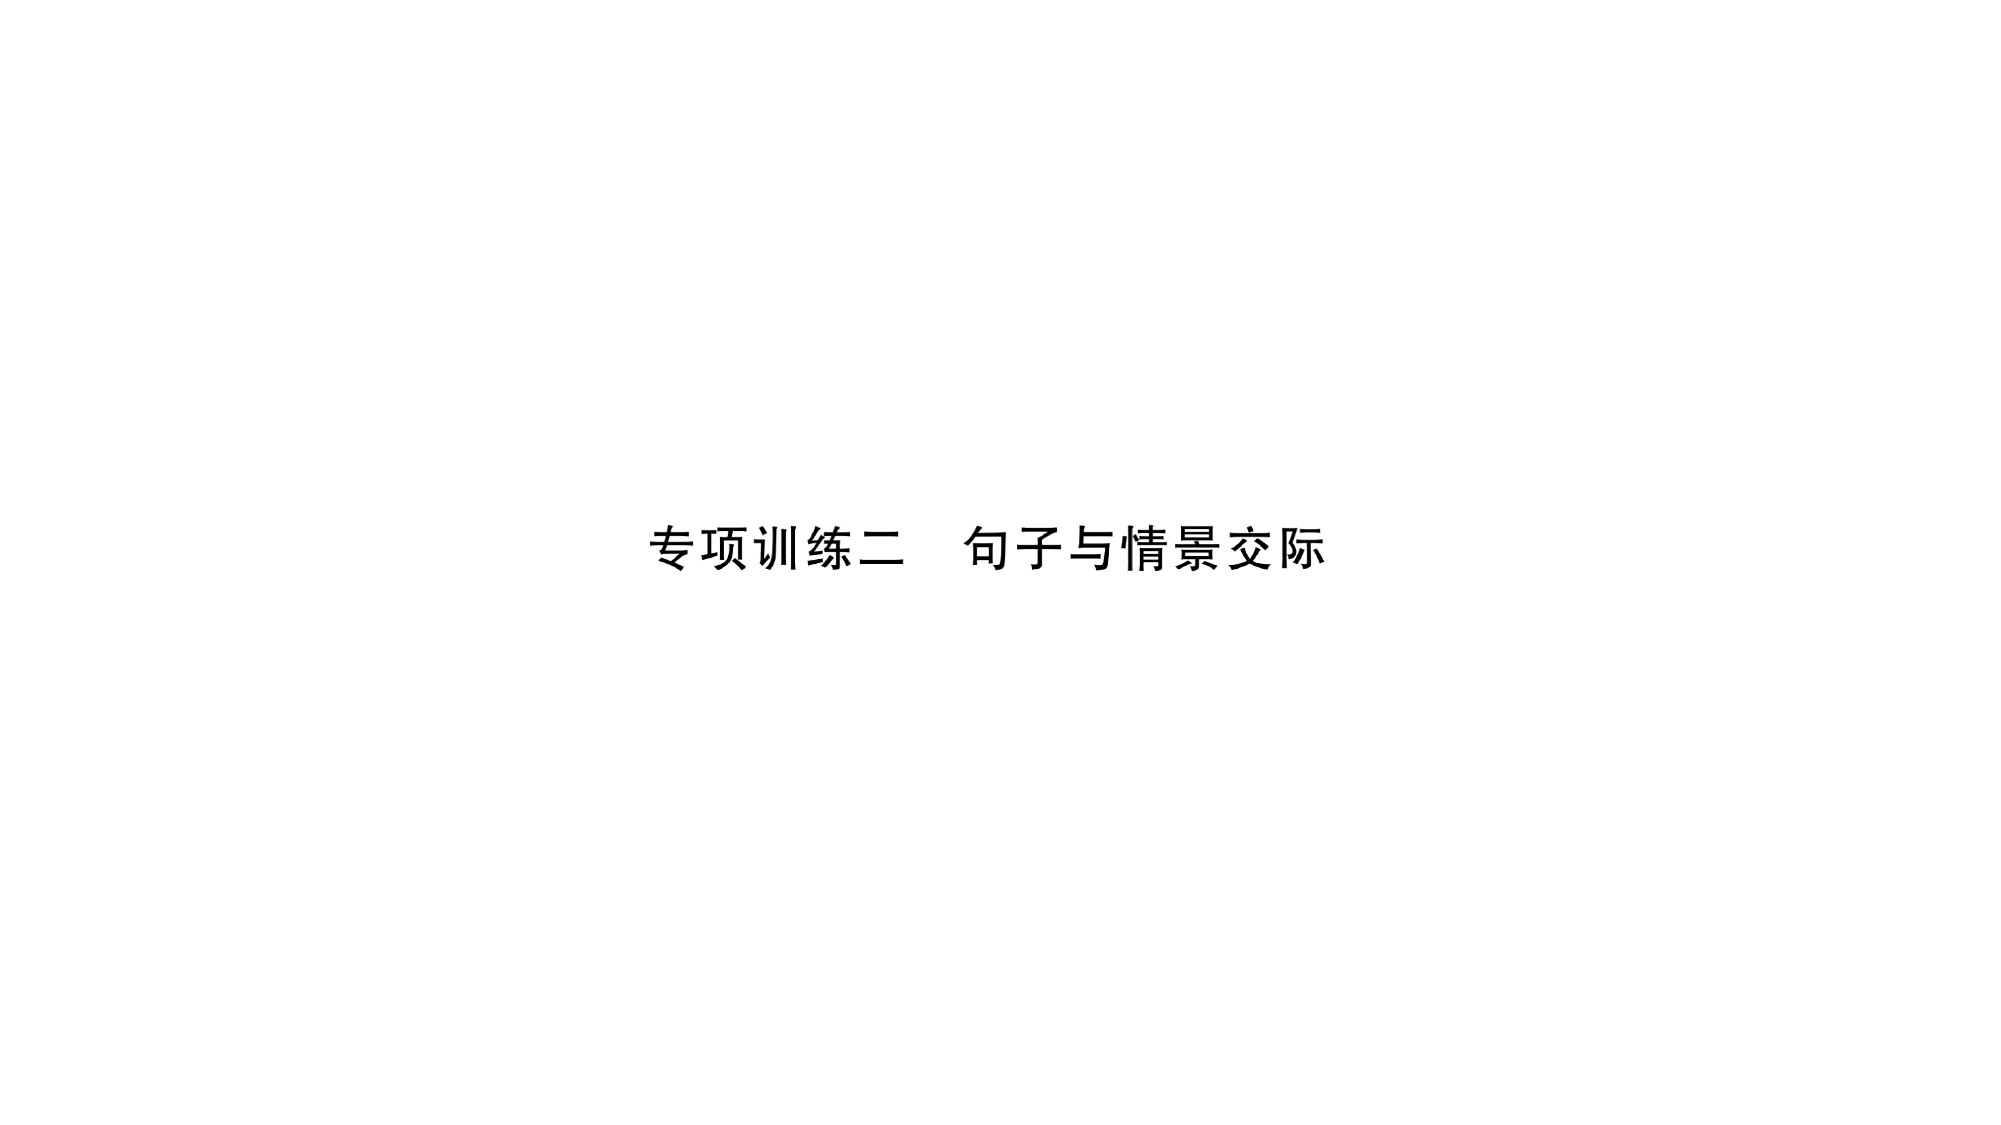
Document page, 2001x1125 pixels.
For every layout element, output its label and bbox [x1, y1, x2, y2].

picture [646, 481, 1354, 644]
